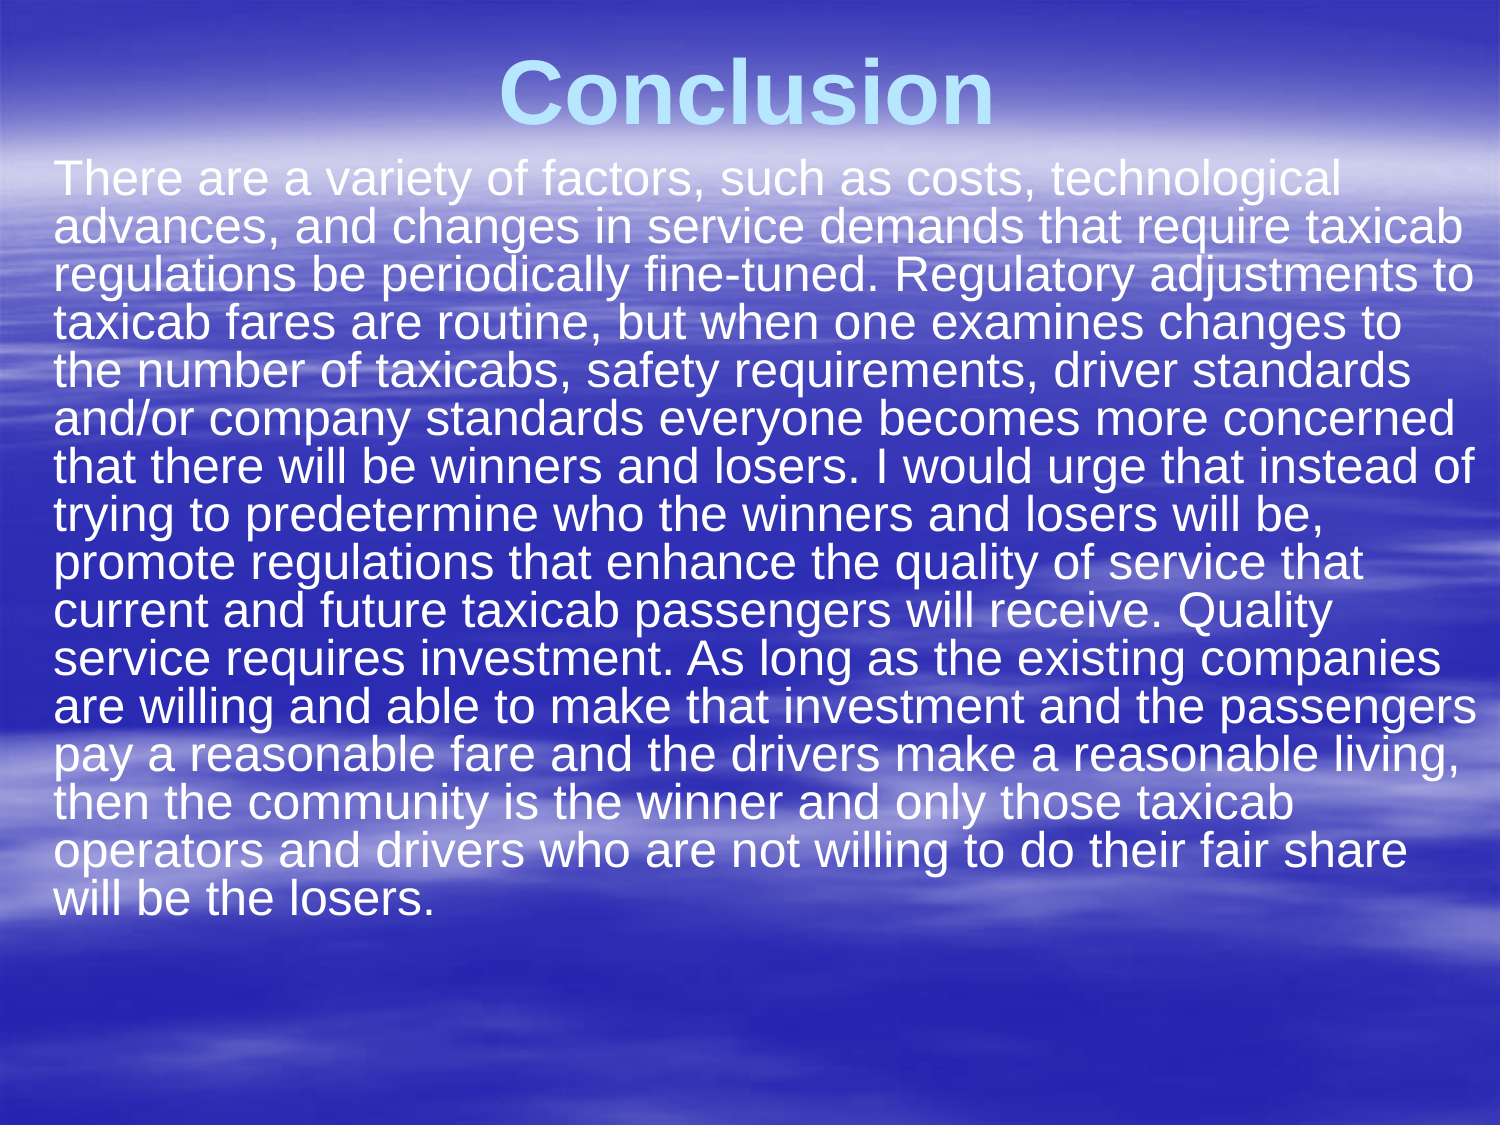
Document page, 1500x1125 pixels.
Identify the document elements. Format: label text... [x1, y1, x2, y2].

list There are a variety of factors, such as costs, technological advances, and changes in service demands that require taxicab regulations be periodically fine-tuned. Regulatory adjustments to taxicab fares are routine, but when one examines changes to the number of taxicabs, safety requirements, driver standards and/or company standards everyone becomes more concerned that there will be winners and losers. I would urge that instead of trying to predetermine who the winners and losers will be, promote regulations that enhance the quality of service that current and future taxicab passengers will receive. Quality service requires investment. As long as the existing companies are willing and able to make that investment and the passengers pay a reasonable fare and the drivers make a reasonable living, then the community is the winner and only those taxicab operators and drivers who are not willing to do their fair share will be the losers. [0, 149, 1500, 1063]
title Conclusion [49, 0, 1447, 149]
